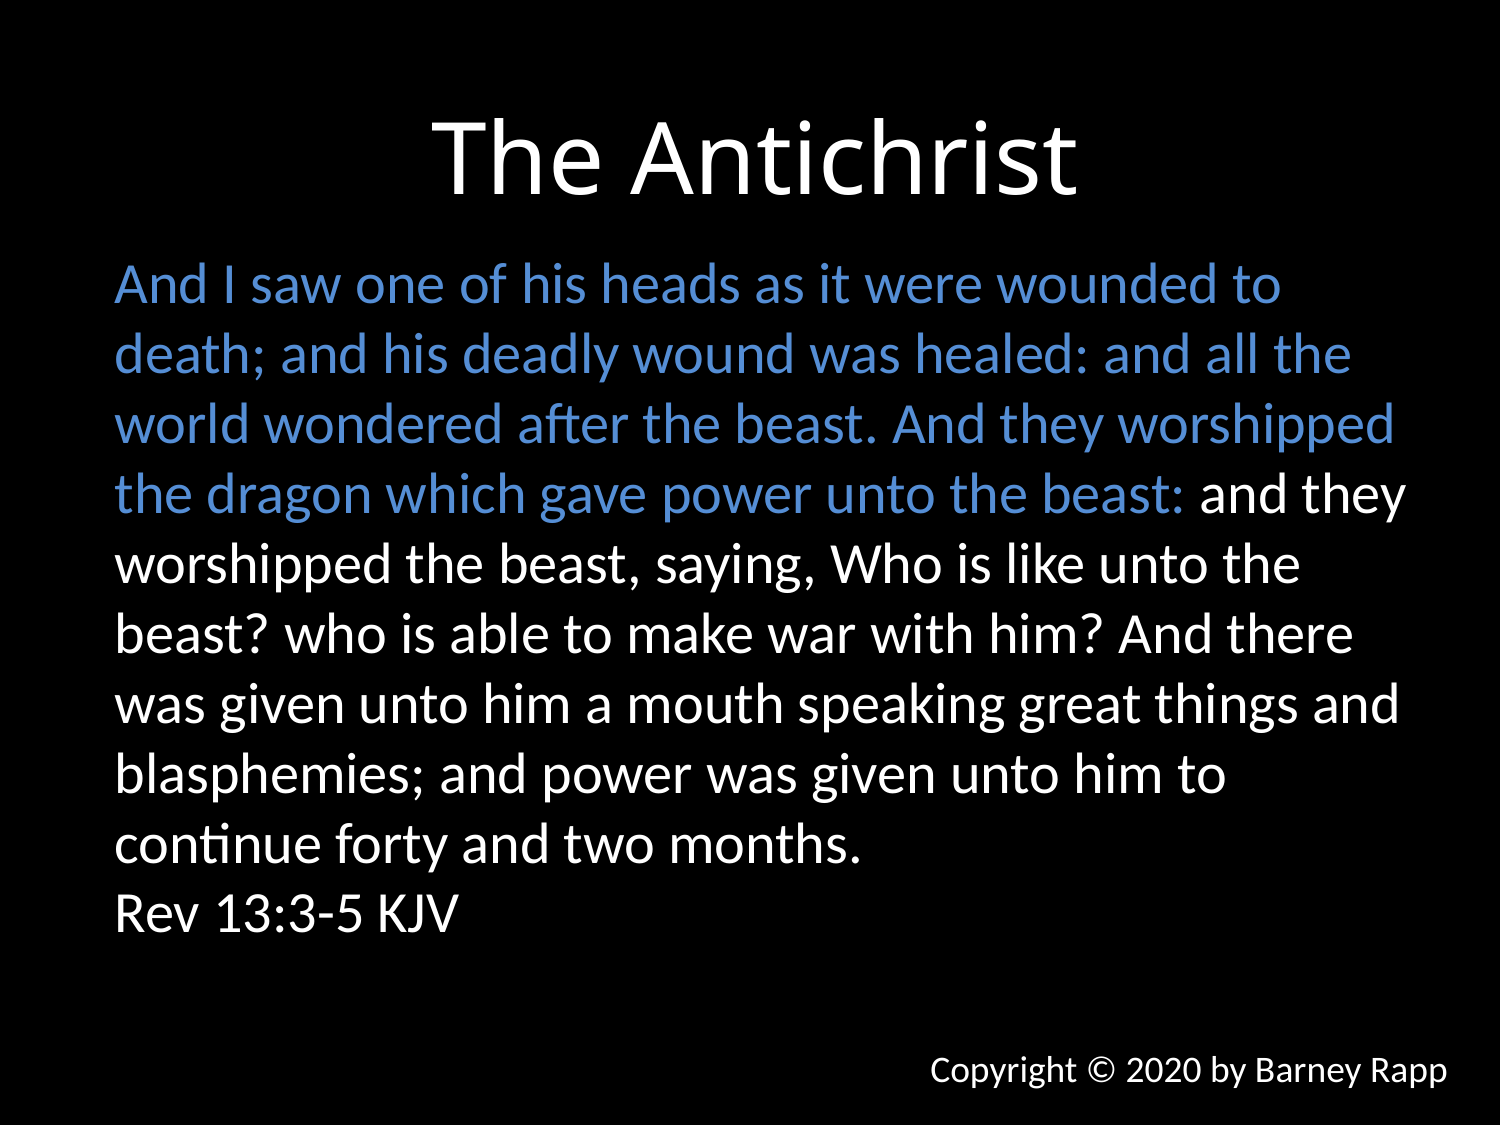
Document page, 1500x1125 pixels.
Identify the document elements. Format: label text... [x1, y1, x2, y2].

text_box Copyright © 2020 by Barney Rapp [915, 1037, 1464, 1098]
text_box And I saw one of his heads as it were wounded to death; and his deadly wound was healed: and all the world wondered after the beast. And they worshipped the dragon which gave power unto the beast: and they worshipped the beast, saying, Who is like unto the beast? who is able to make war with him? And there was given unto him a mouth speaking great things and blasphemies; and power was given unto him to continue forty and two months. Rev 13:3-5 KJV [99, 237, 1425, 952]
text_box The Antichrist [416, 87, 1095, 223]
